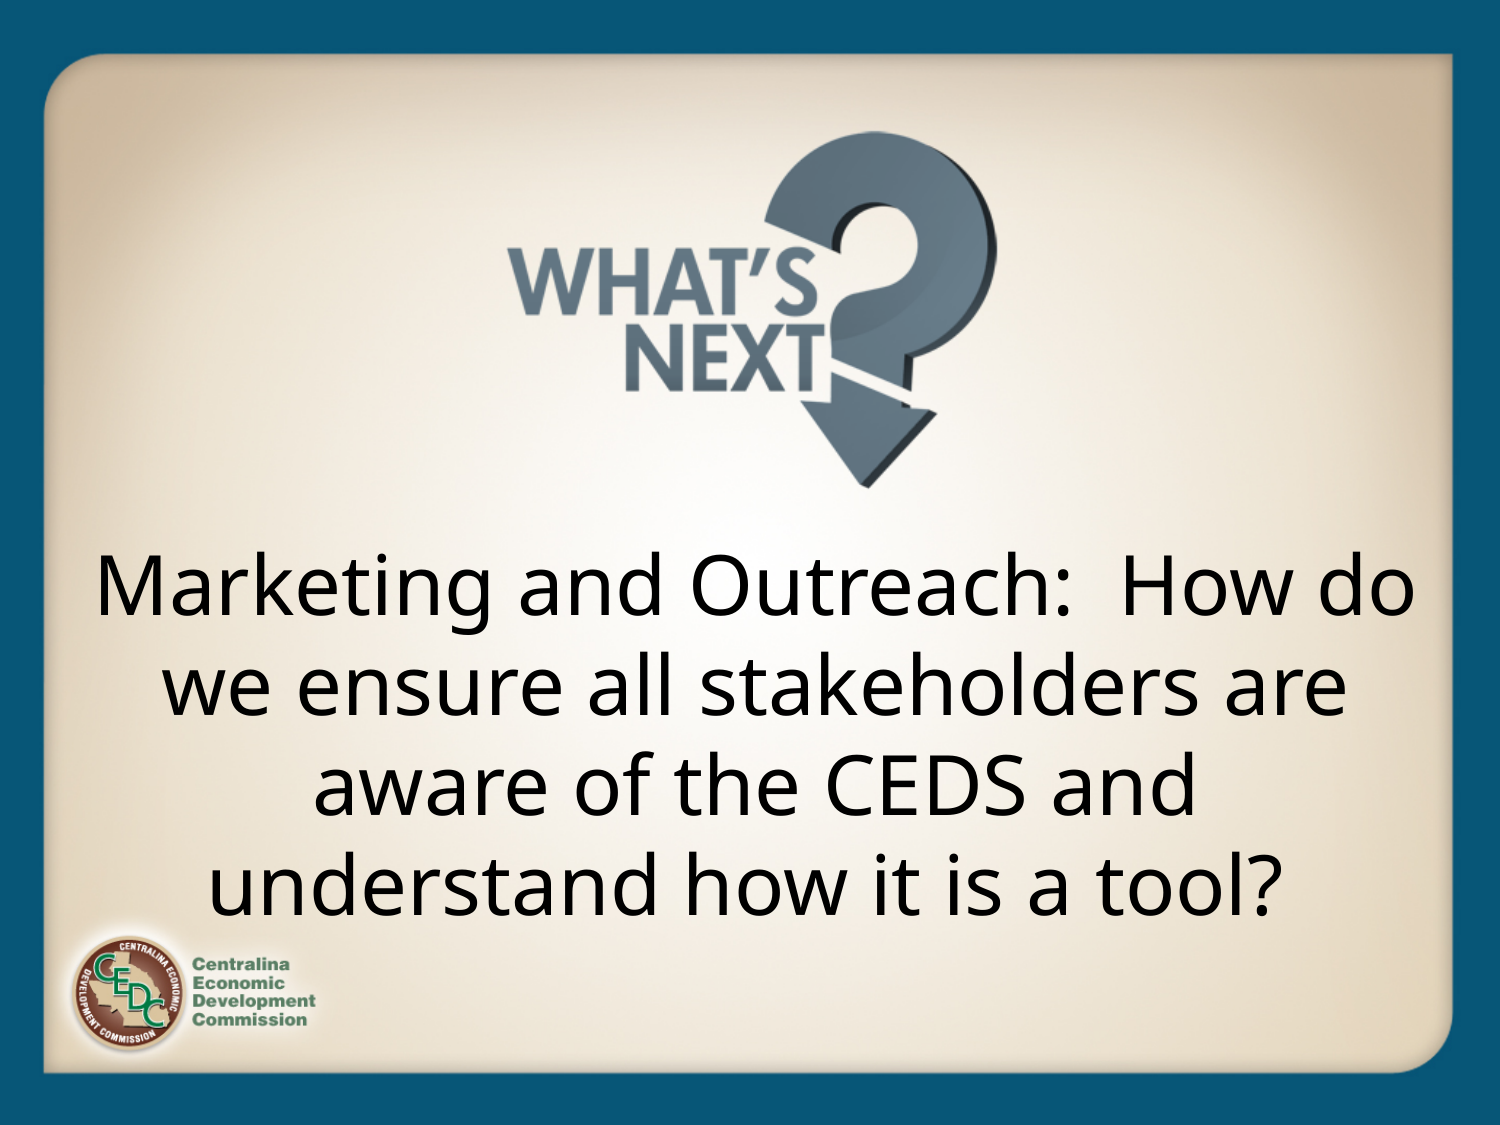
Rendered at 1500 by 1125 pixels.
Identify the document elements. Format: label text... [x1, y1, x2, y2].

text_box Marketing and Outreach: How do we ensure all stakeholders are aware of the CEDS and understand how it is a tool? [62, 525, 1450, 1040]
picture [43, 54, 1453, 1074]
